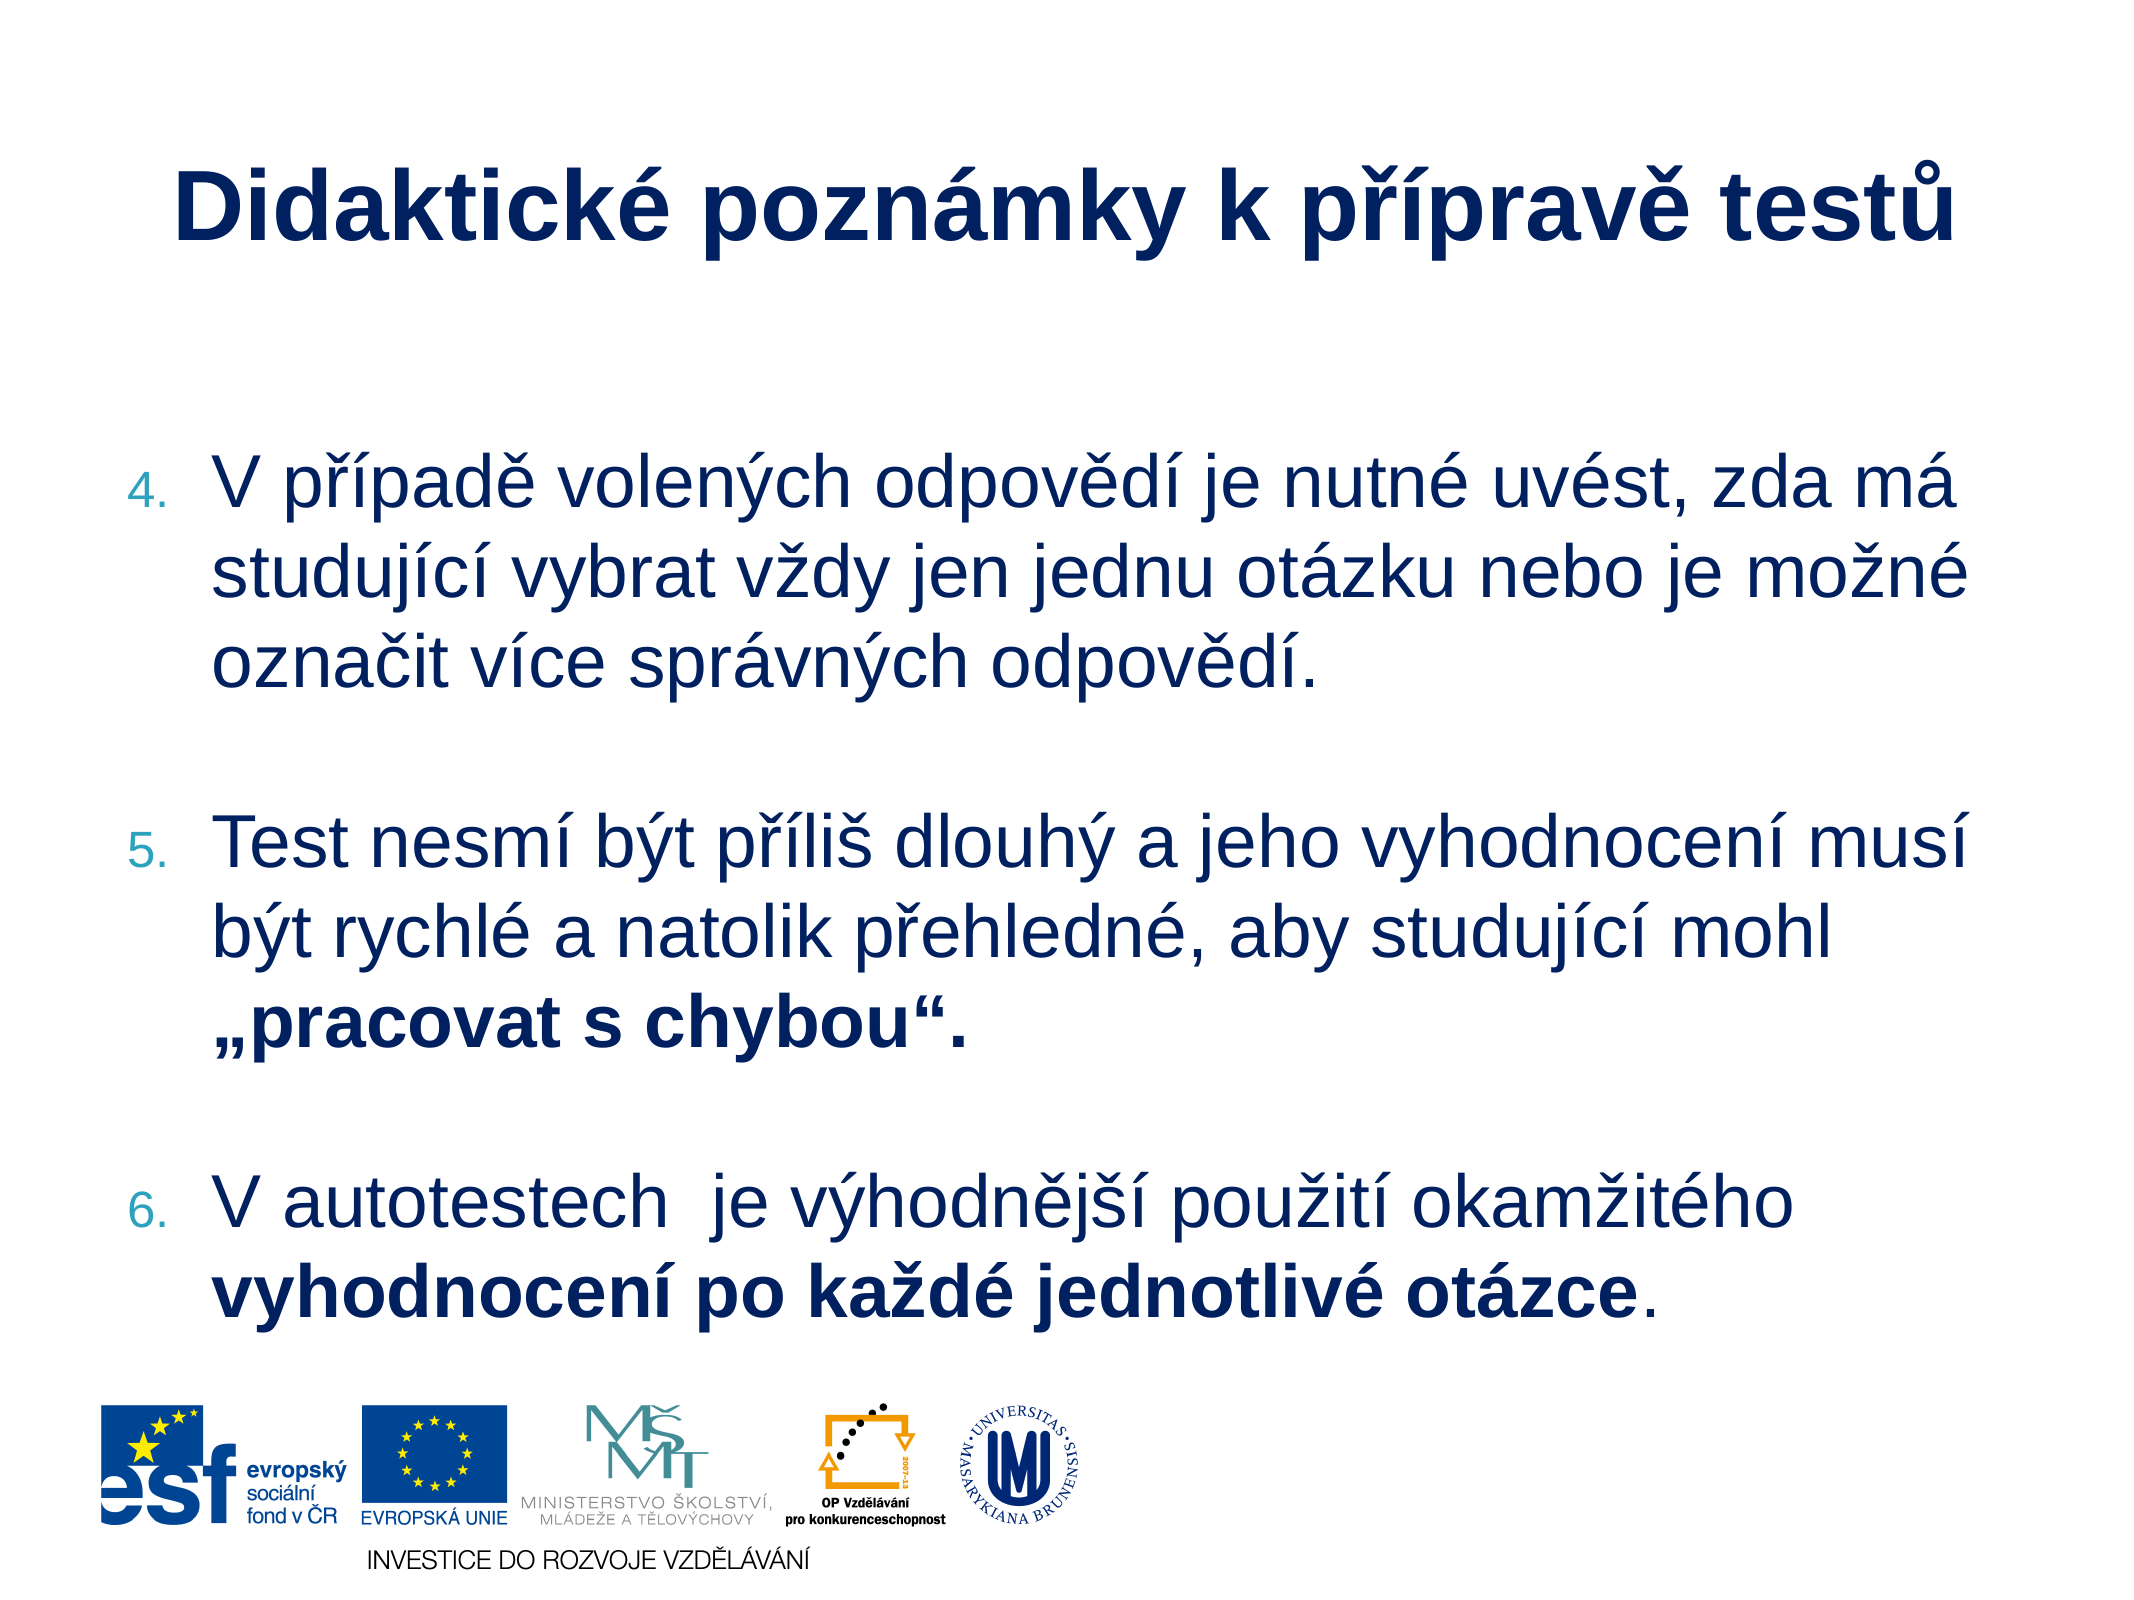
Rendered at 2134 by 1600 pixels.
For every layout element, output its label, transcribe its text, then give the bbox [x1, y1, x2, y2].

picture [86, 1390, 1093, 1584]
list V případě volených odpovědí je nutné uvést, zda má studující vybrat vždy jen jednu otázku nebo je možné označit více správných odpovědí. Test nesmí být příliš dlouhý a jeho vyhodnocení musí být rychlé a natolik přehledné, aby studující mohl „pracovat s chybou“. V autotestech je výhodnější použití okamžitého vyhodnocení po každé jednotlivé otázce. [106, 422, 2036, 1524]
title Didaktické poznámky k přípravě testů [58, 0, 2074, 400]
